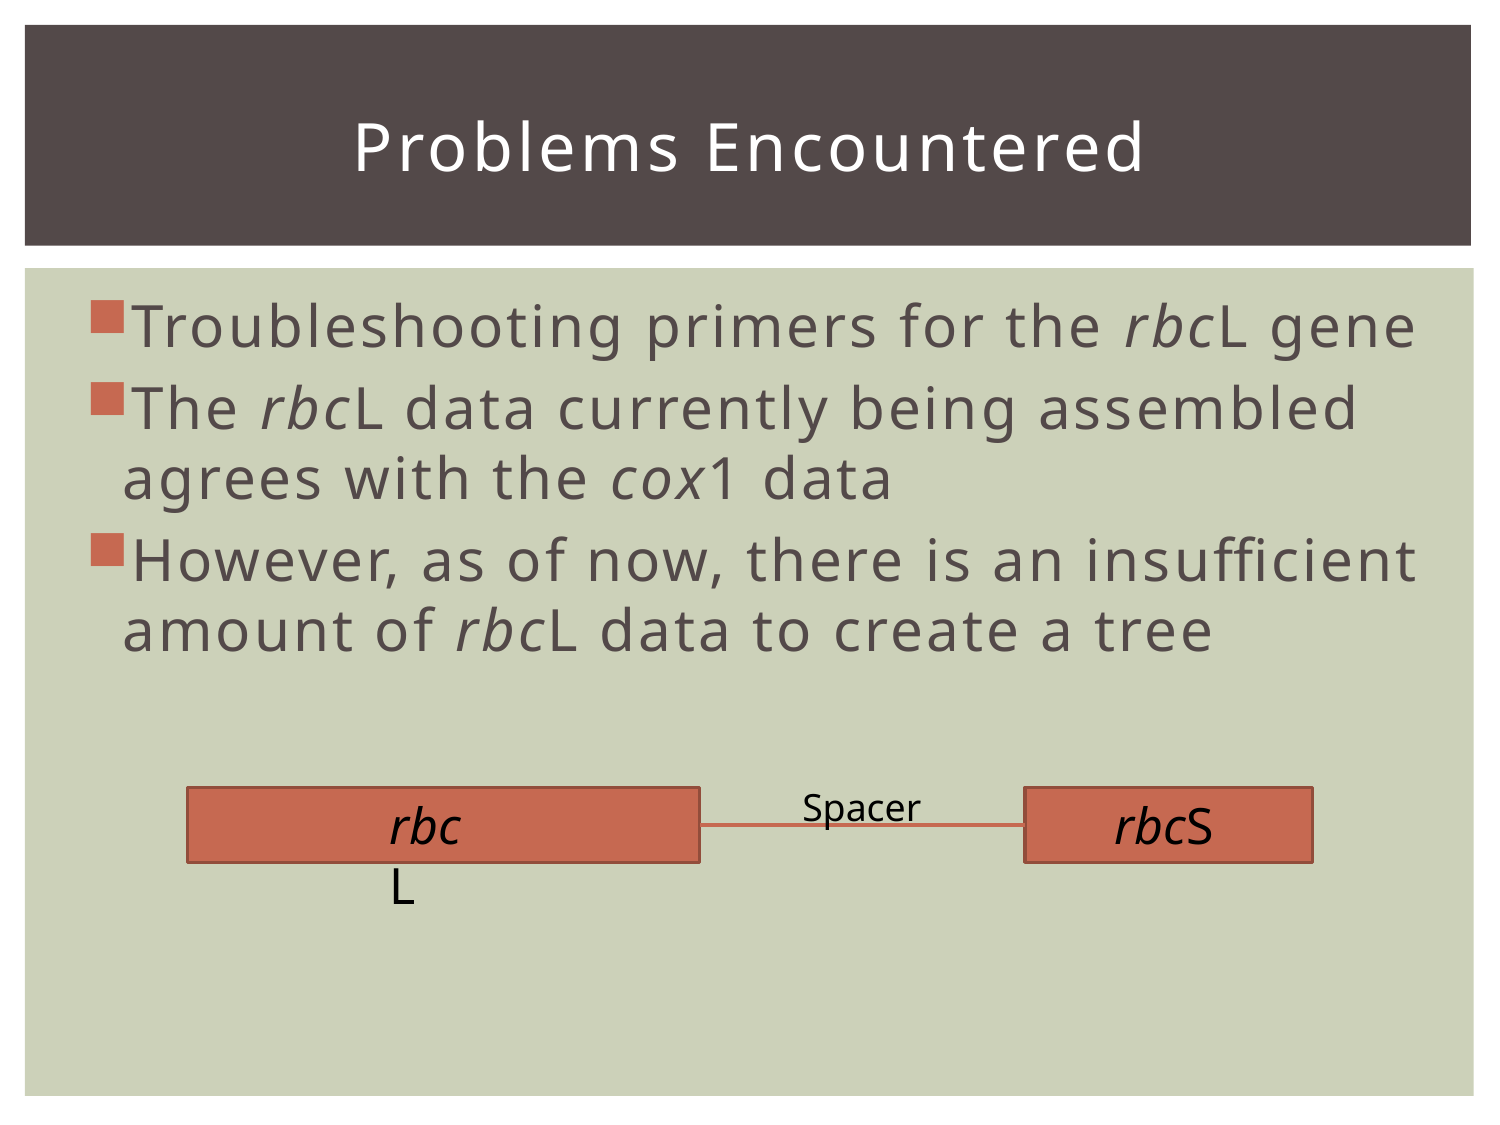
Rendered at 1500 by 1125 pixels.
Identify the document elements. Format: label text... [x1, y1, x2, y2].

text_box rbcL [375, 787, 500, 923]
text_box [186, 786, 701, 864]
text_box [1023, 786, 1314, 864]
list Troubleshooting primers for the rbcL gene The rbcL data currently being assembled agrees with the cox1 data However, as of now, there is an insufficient amount of rbcL data to create a tree [62, 281, 1442, 1005]
text_box rbcS [1099, 787, 1238, 863]
text_box Spacer [787, 776, 950, 824]
title Problems Encountered [62, 58, 1438, 232]
